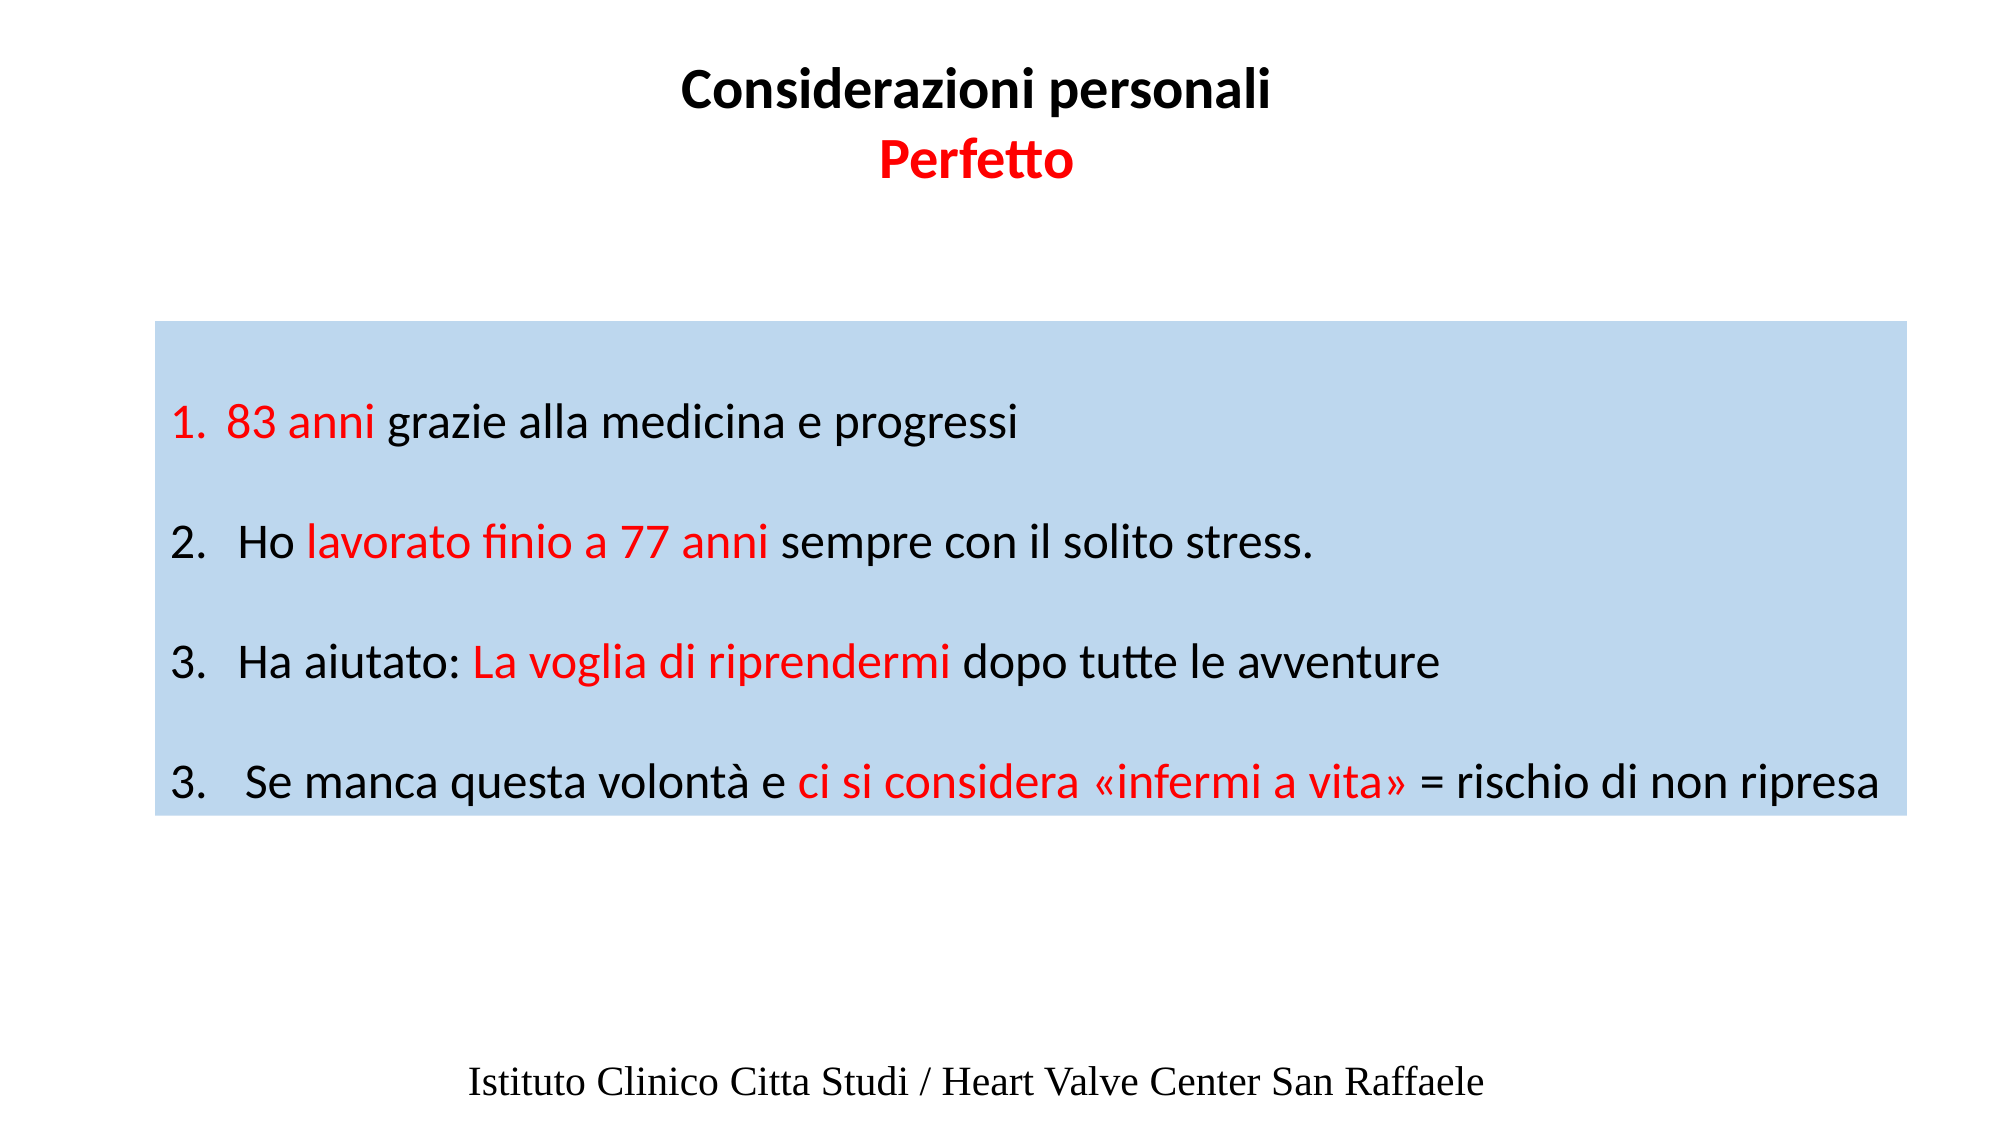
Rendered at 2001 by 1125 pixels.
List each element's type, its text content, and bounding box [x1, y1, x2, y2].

text_box 83 anni grazie alla medicina e progressi Ho lavorato finio a 77 anni sempre con il solito stress. Ha aiutato: La voglia di riprendermi dopo tutte le avventure Se manca questa volontà e ci si considera «infermi a vita» = rischio di non ripresa [155, 321, 1907, 816]
text_box Considerazioni personali Perfetto [536, 43, 1417, 198]
text_box Istituto Clinico Citta Studi / Heart Valve Center San Raffaele [453, 1046, 1501, 1112]
